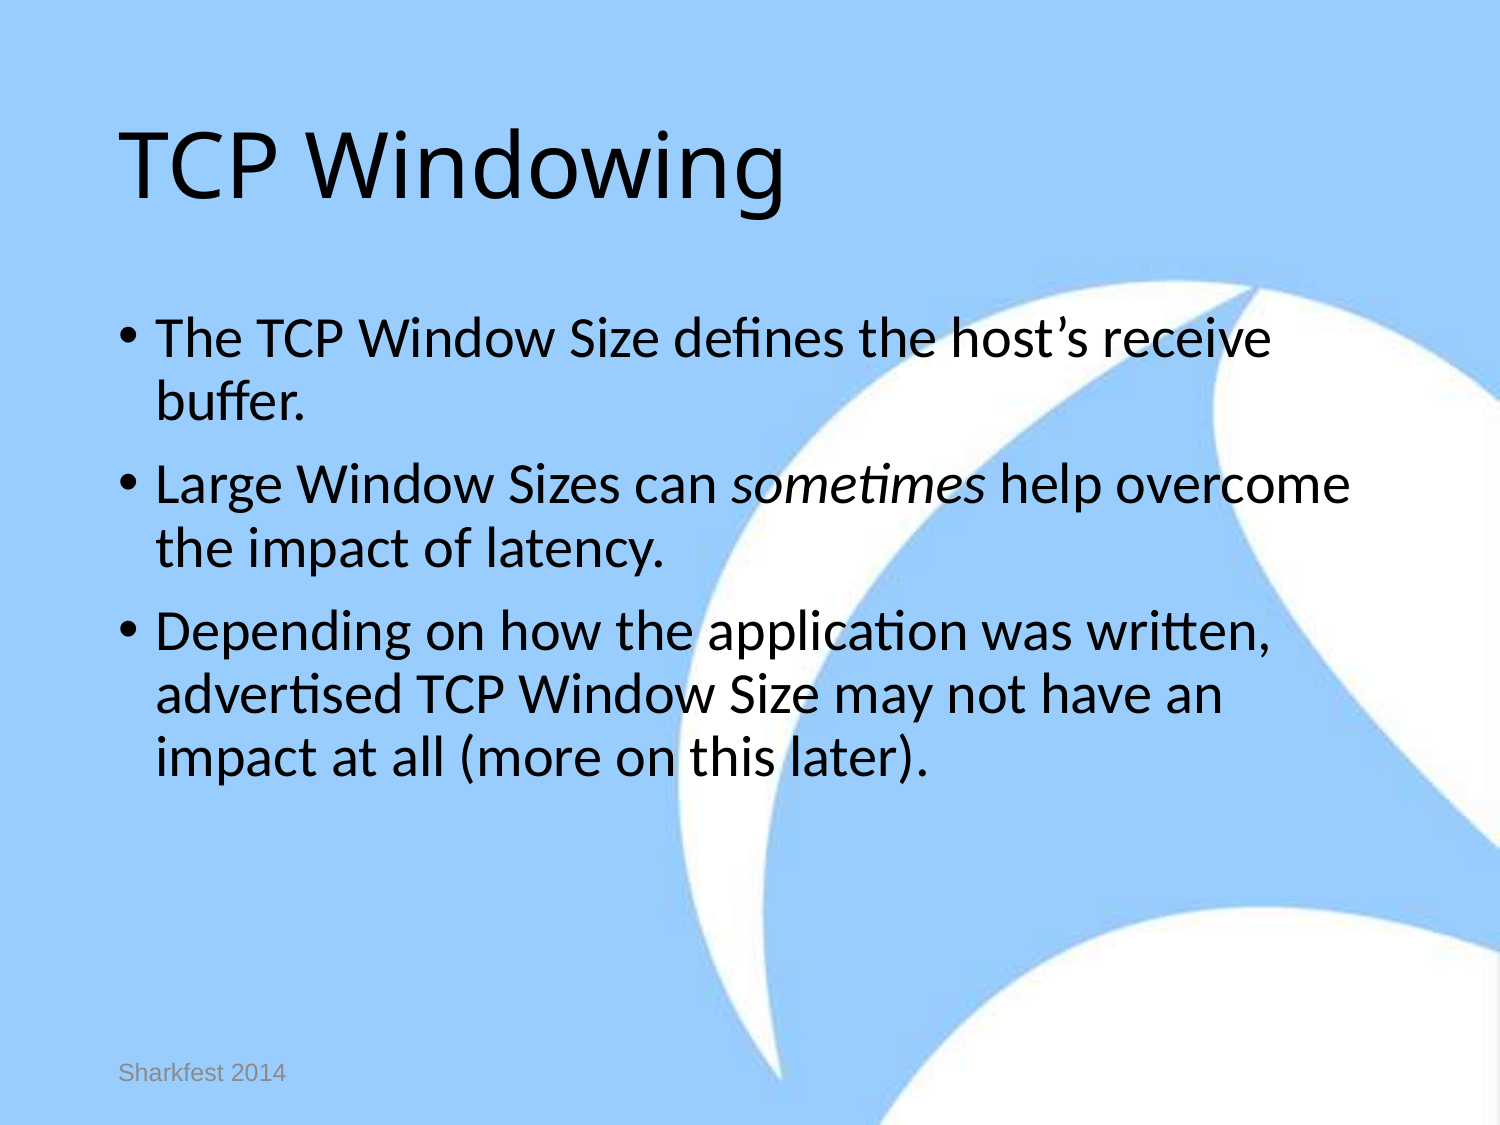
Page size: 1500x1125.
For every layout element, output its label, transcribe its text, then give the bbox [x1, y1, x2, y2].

footer Sharkfest 2014 [103, 1041, 610, 1102]
list The TCP Window Size defines the host’s receive buffer. Large Window Sizes can sometimes help overcome the impact of latency. Depending on how the application was written, advertised TCP Window Size may not have an impact at all (more on this later). [103, 299, 1397, 1014]
picture [0, 0, 1500, 1125]
title TCP Windowing [103, 59, 1397, 278]
